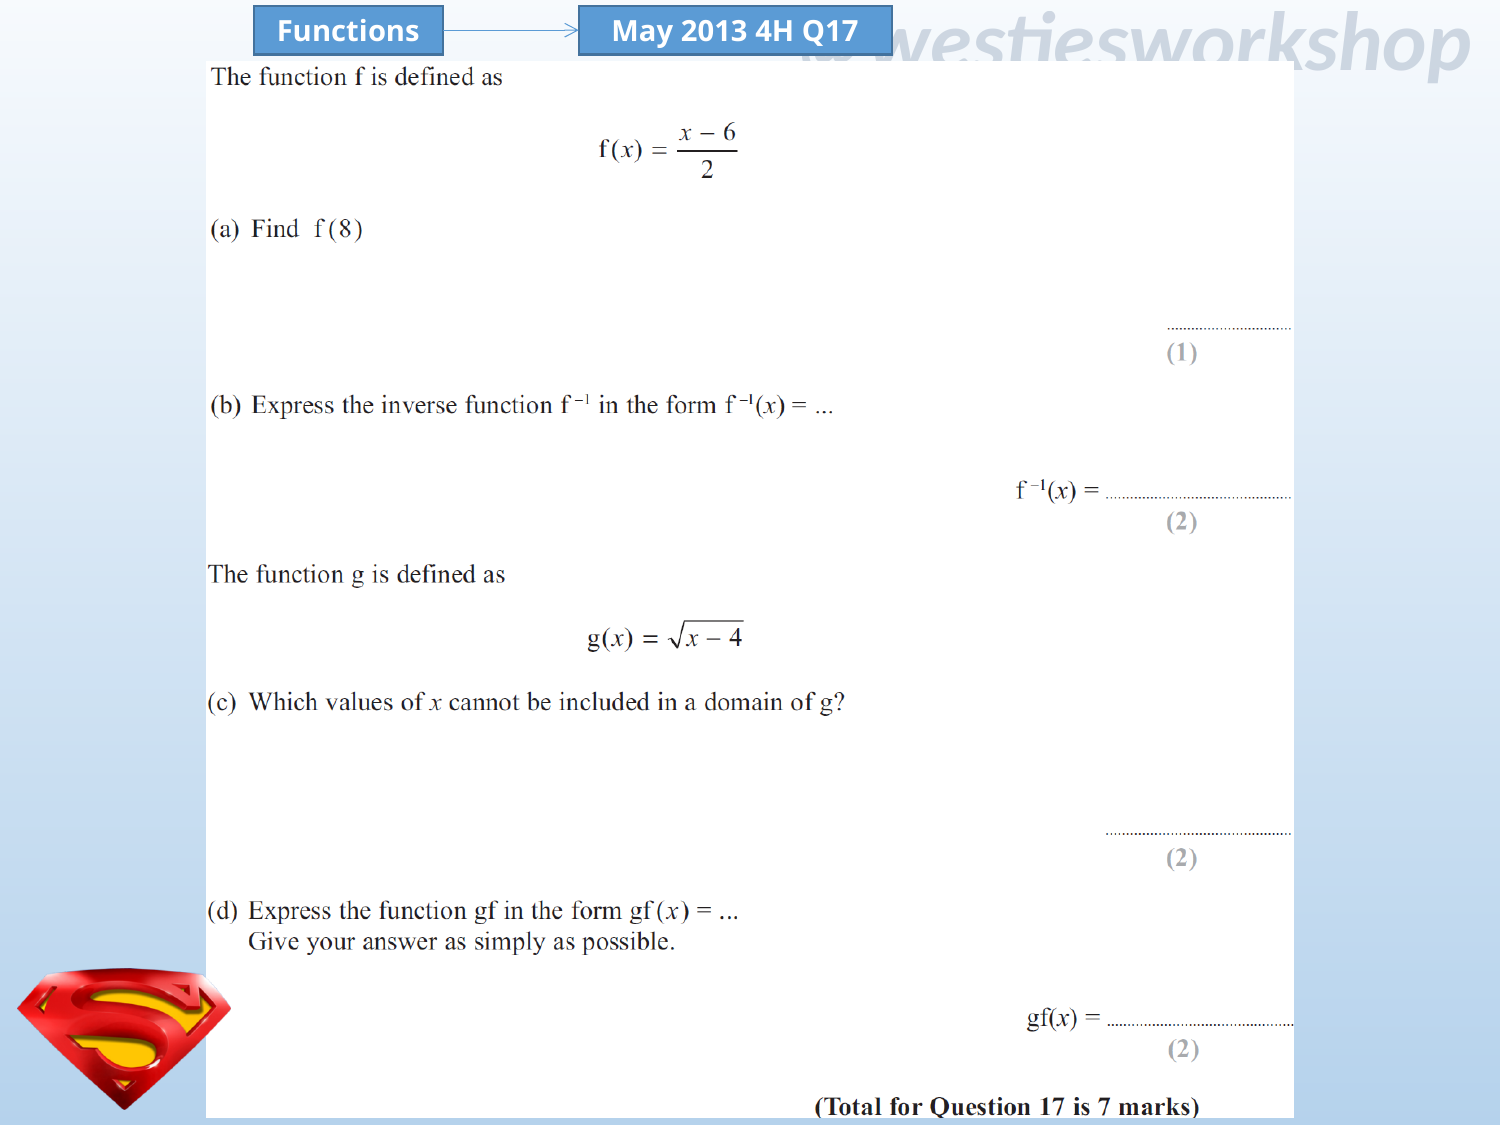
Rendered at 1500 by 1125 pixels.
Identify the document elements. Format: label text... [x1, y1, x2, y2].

picture [17, 61, 1294, 1118]
text_box May 2013 4H Q17 [578, 5, 893, 56]
text_box Functions [253, 5, 444, 56]
